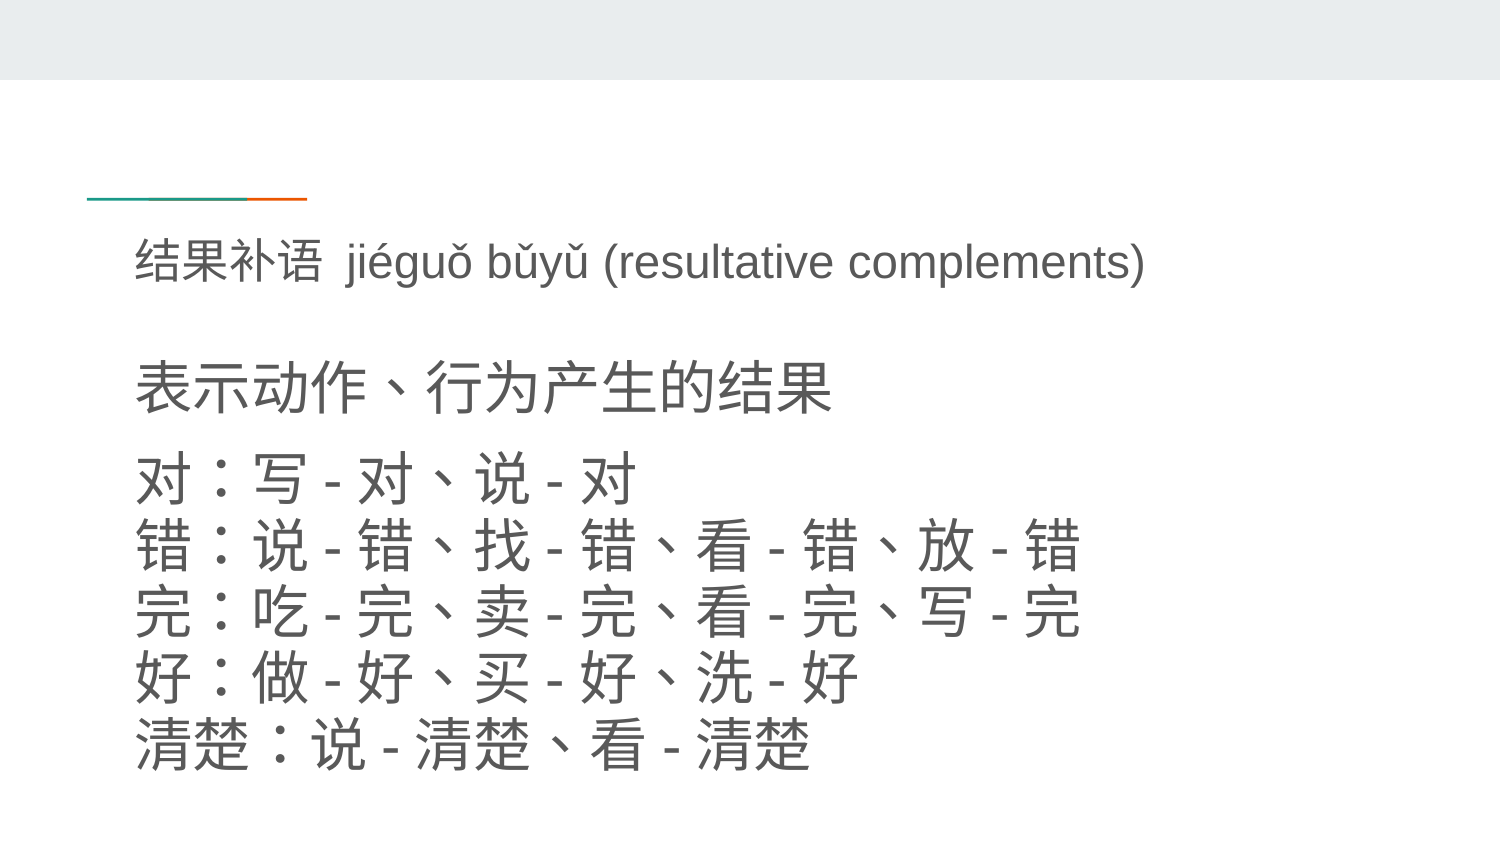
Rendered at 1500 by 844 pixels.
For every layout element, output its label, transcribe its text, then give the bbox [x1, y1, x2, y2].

list 表示动作、行为产生的结果 对：写-对、说-对 错：说-错、找-错、看-错、放-错 完：吃-完、卖-完、看-完、写-完 好：做-好、买-好、洗-好 清楚：说-清楚、看-清楚 [119, 341, 1381, 712]
title 结果补语 jiéguǒ bǔyǔ (resultative complements) [119, 216, 1381, 305]
